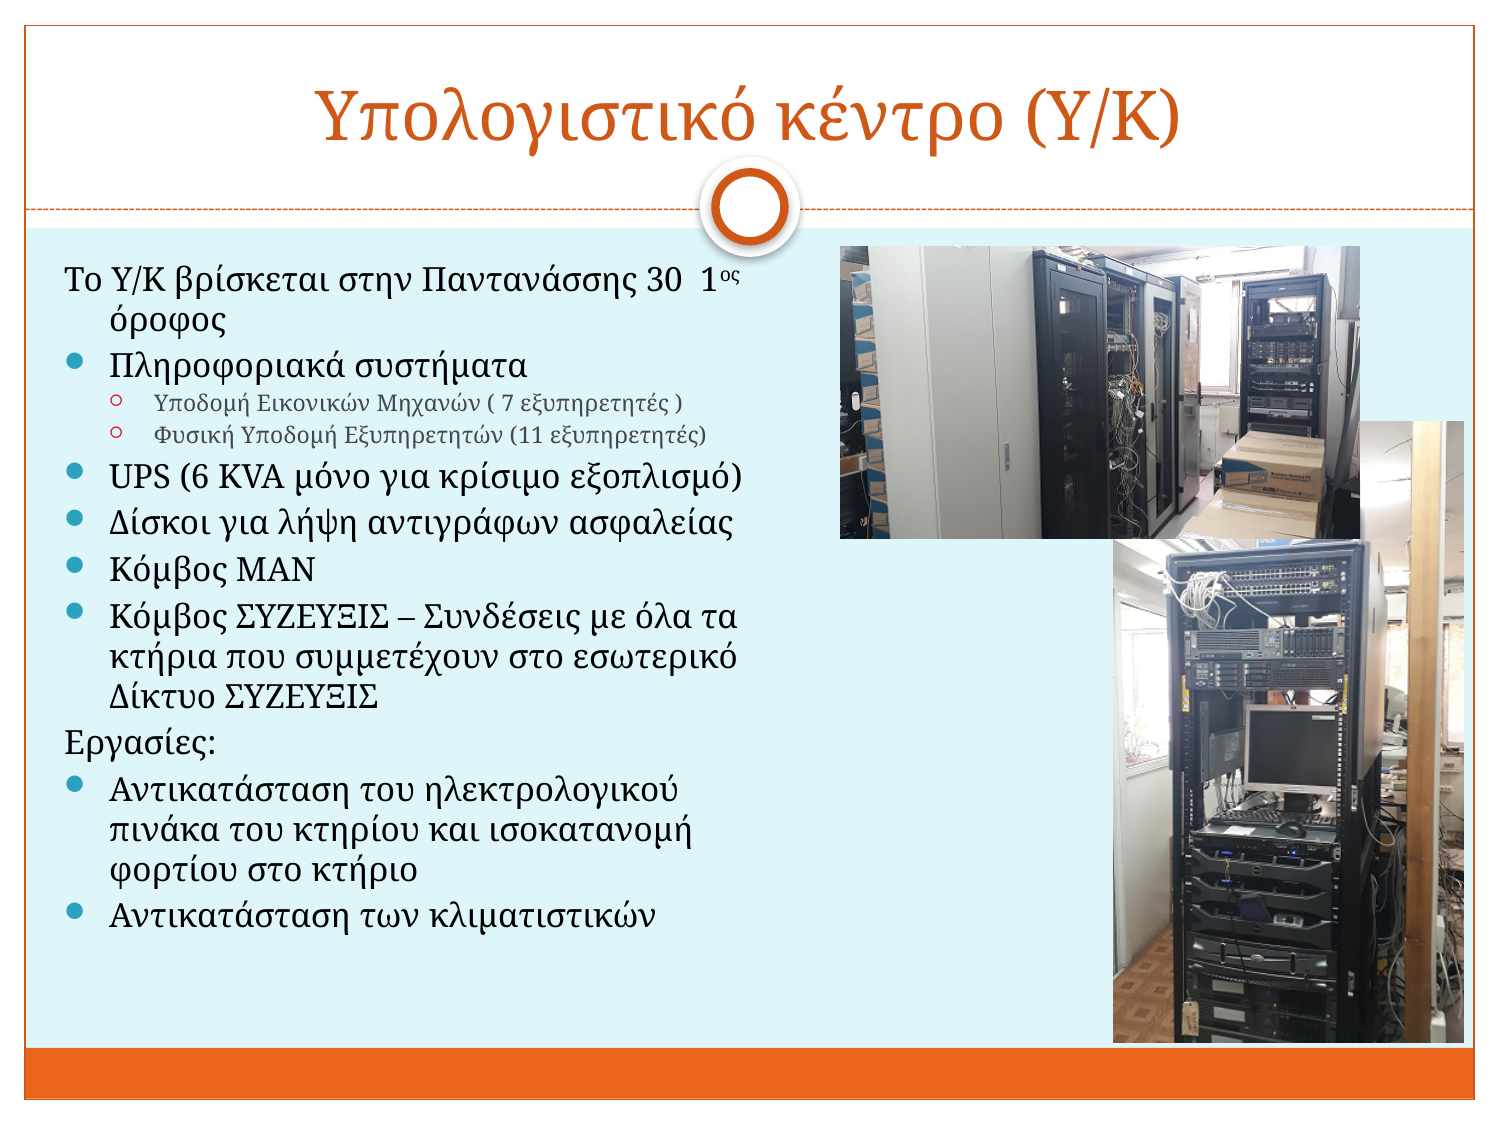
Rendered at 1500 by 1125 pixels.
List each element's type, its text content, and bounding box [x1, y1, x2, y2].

list Το Υ/Κ βρίσκεται στην Παντανάσσης 30 1ος όροφος Πληροφοριακά συστήματα Υποδομή Εικονικών Μηχανών ( 7 εξυπηρετητές ) Φυσική Υποδομή Εξυπηρετητών (11 εξυπηρετητές) UPS (6 KVA μόνο για κρίσιμο εξοπλισμό) Δίσκοι για λήψη αντιγράφων ασφαλείας Κόμβος ΜΑΝ Κόμβος ΣΥΖΕΥΞΙΣ – Συνδέσεις με όλα τα κτήρια που συμμετέχουν στο εσωτερικό Δίκτυο ΣΥΖΕΥΞΙΣ Εργασίες: Αντικατάσταση του ηλεκτρολογικού πινάκα του κτηρίου και ισοκατανομή φορτίου στο κτήριο Αντικατάσταση των κλιματιστικών [49, 250, 786, 1001]
picture [839, 245, 1464, 1044]
title Υπολογιστικό κέντρο (Υ/Κ) [49, 37, 1450, 162]
